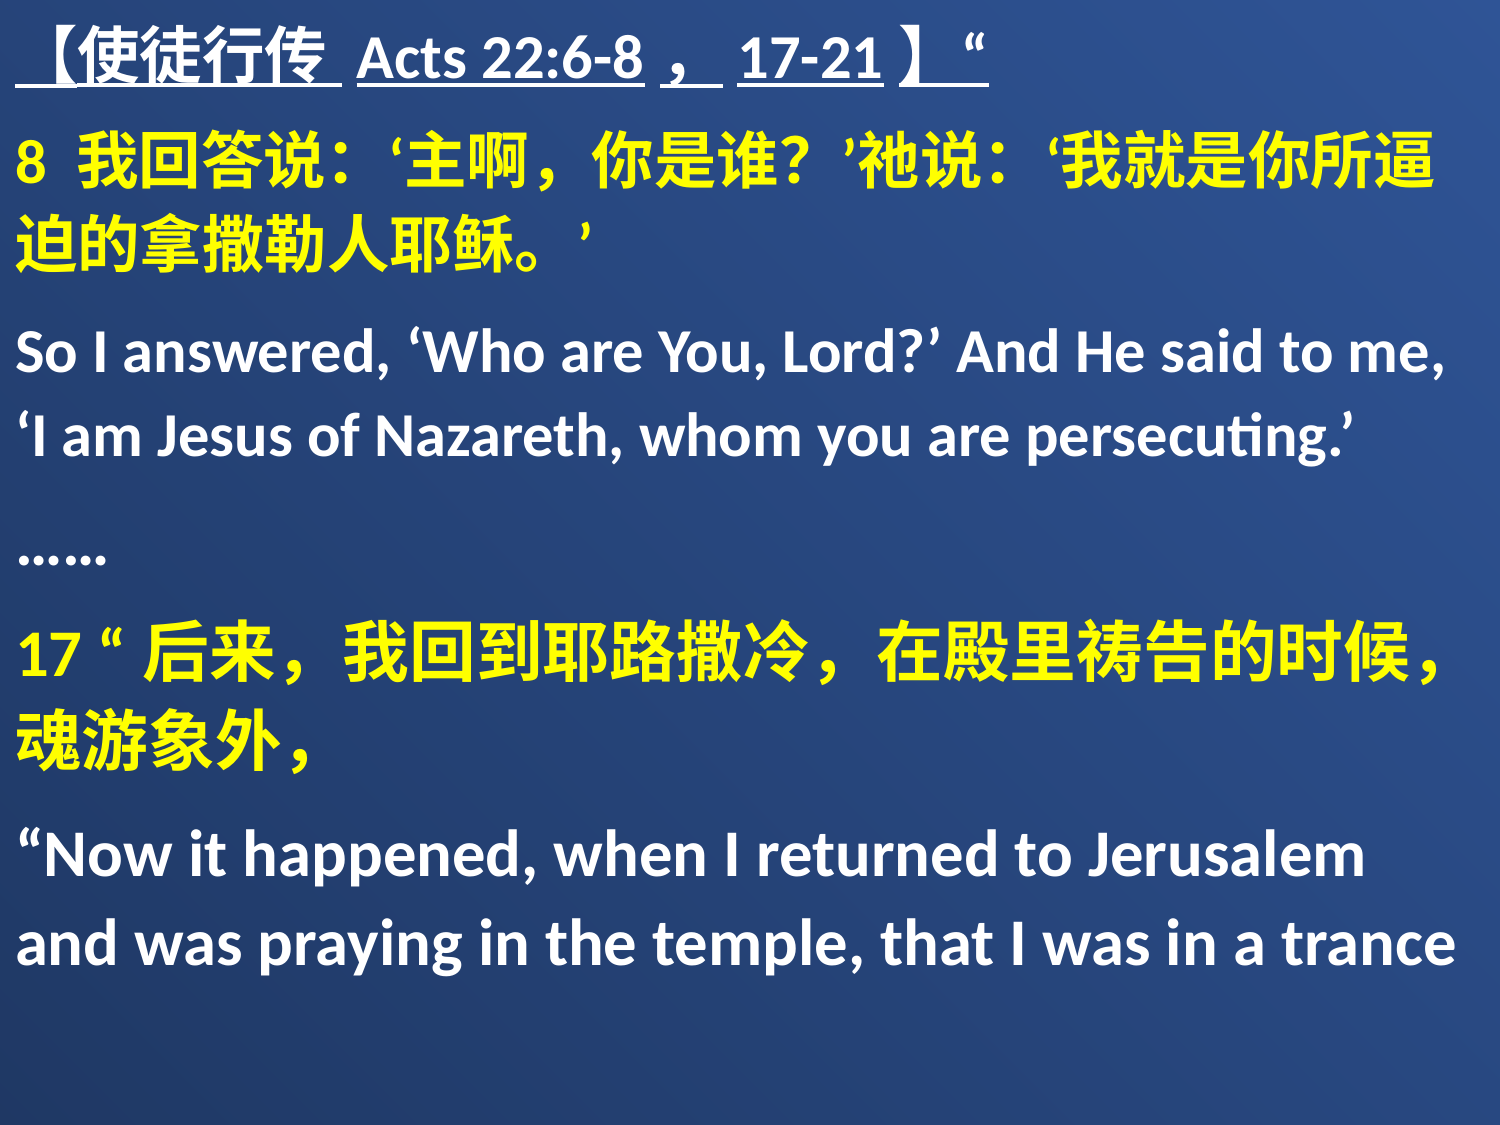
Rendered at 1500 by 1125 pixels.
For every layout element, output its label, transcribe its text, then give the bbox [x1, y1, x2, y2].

subtitle 【使徒行传 Acts 22:6-8，17-21】“ 8 我回答说：‘主啊，你是谁？’祂说：‘我就是你所逼迫的拿撒勒人耶稣。’ So I answered, ‘Who are You, Lord?’ And He said to me, ‘I am Jesus of Nazareth, whom you are persecuting.’ …… 17 “后来，我回到耶路撒冷，在殿里祷告的时候，魂游象外， “Now it happened, when I returned to Jerusalem and was praying in the temple, that I was in a trance [0, 0, 1500, 1125]
